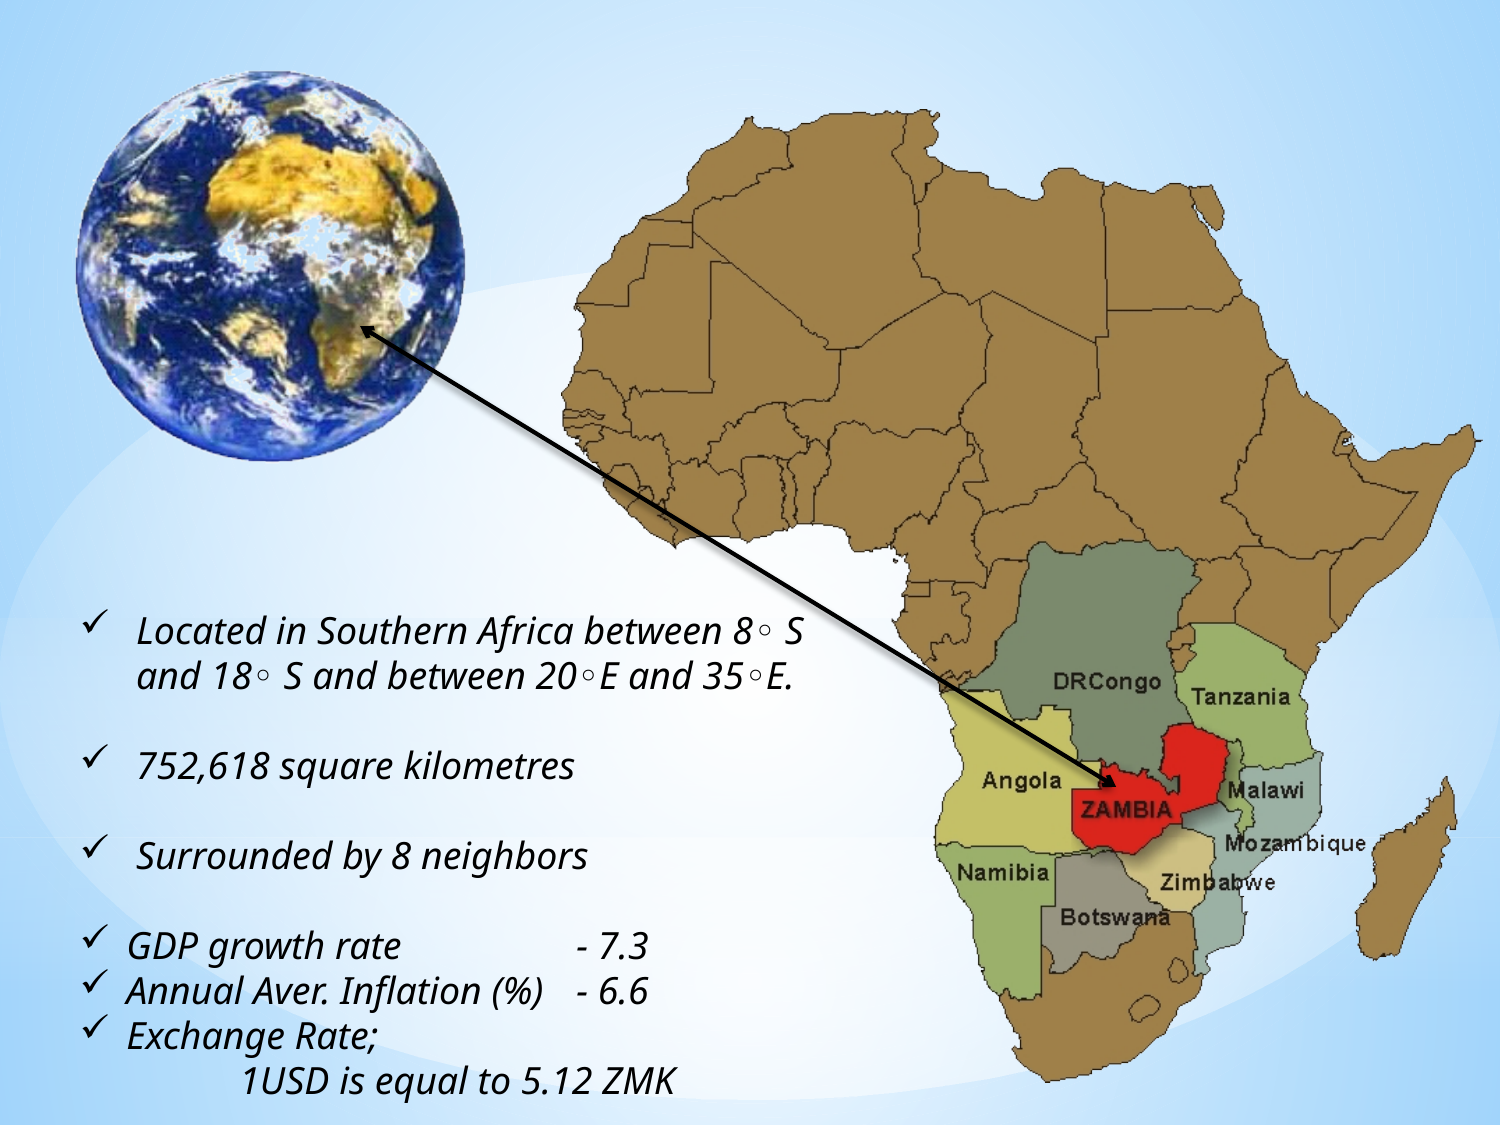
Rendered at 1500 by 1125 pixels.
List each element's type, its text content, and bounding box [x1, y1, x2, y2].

picture [560, 109, 1483, 1083]
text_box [359, 326, 1117, 788]
picture [0, 0, 538, 538]
text_box Located in Southern Africa between 8◦ S and 18◦ S and between 20◦E and 35◦E. 752,618 square kilometres Surrounded by 8 neighbors GDP growth rate - 7.3 Annual Aver. Inflation (%) - 6.6 Exchange Rate; 1USD is equal to 5.12 ZMK [64, 599, 821, 1125]
